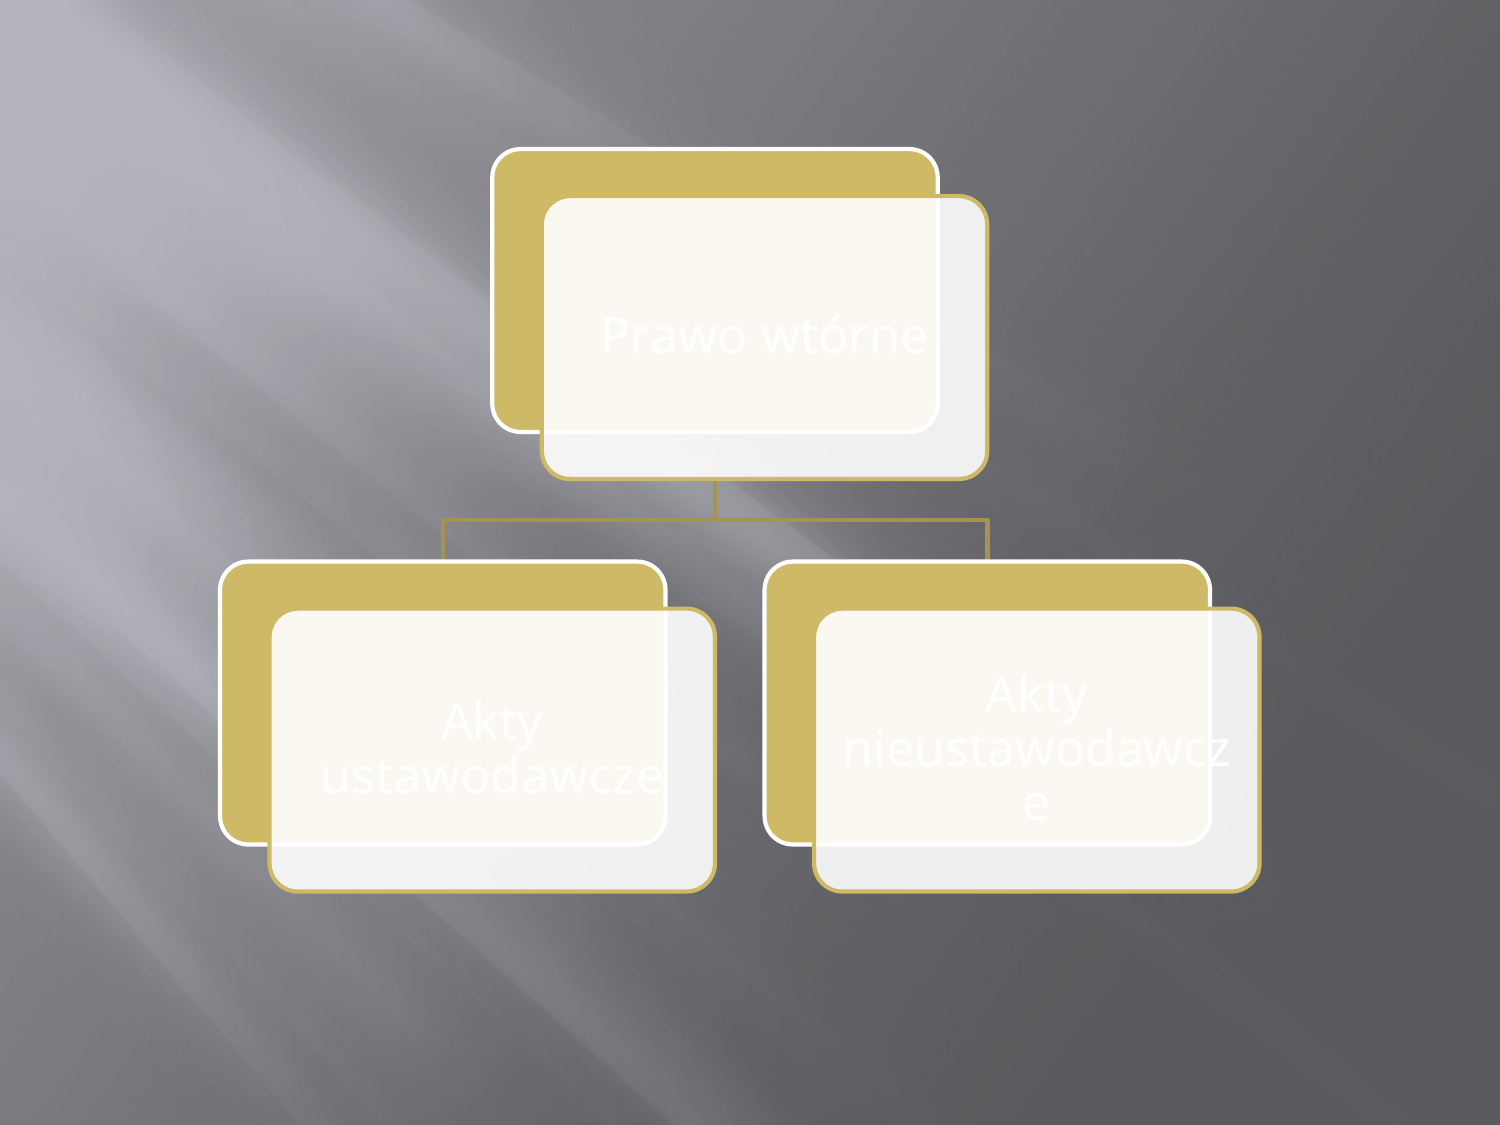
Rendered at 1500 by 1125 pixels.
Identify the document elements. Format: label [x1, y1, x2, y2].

list [64, 148, 1416, 892]
